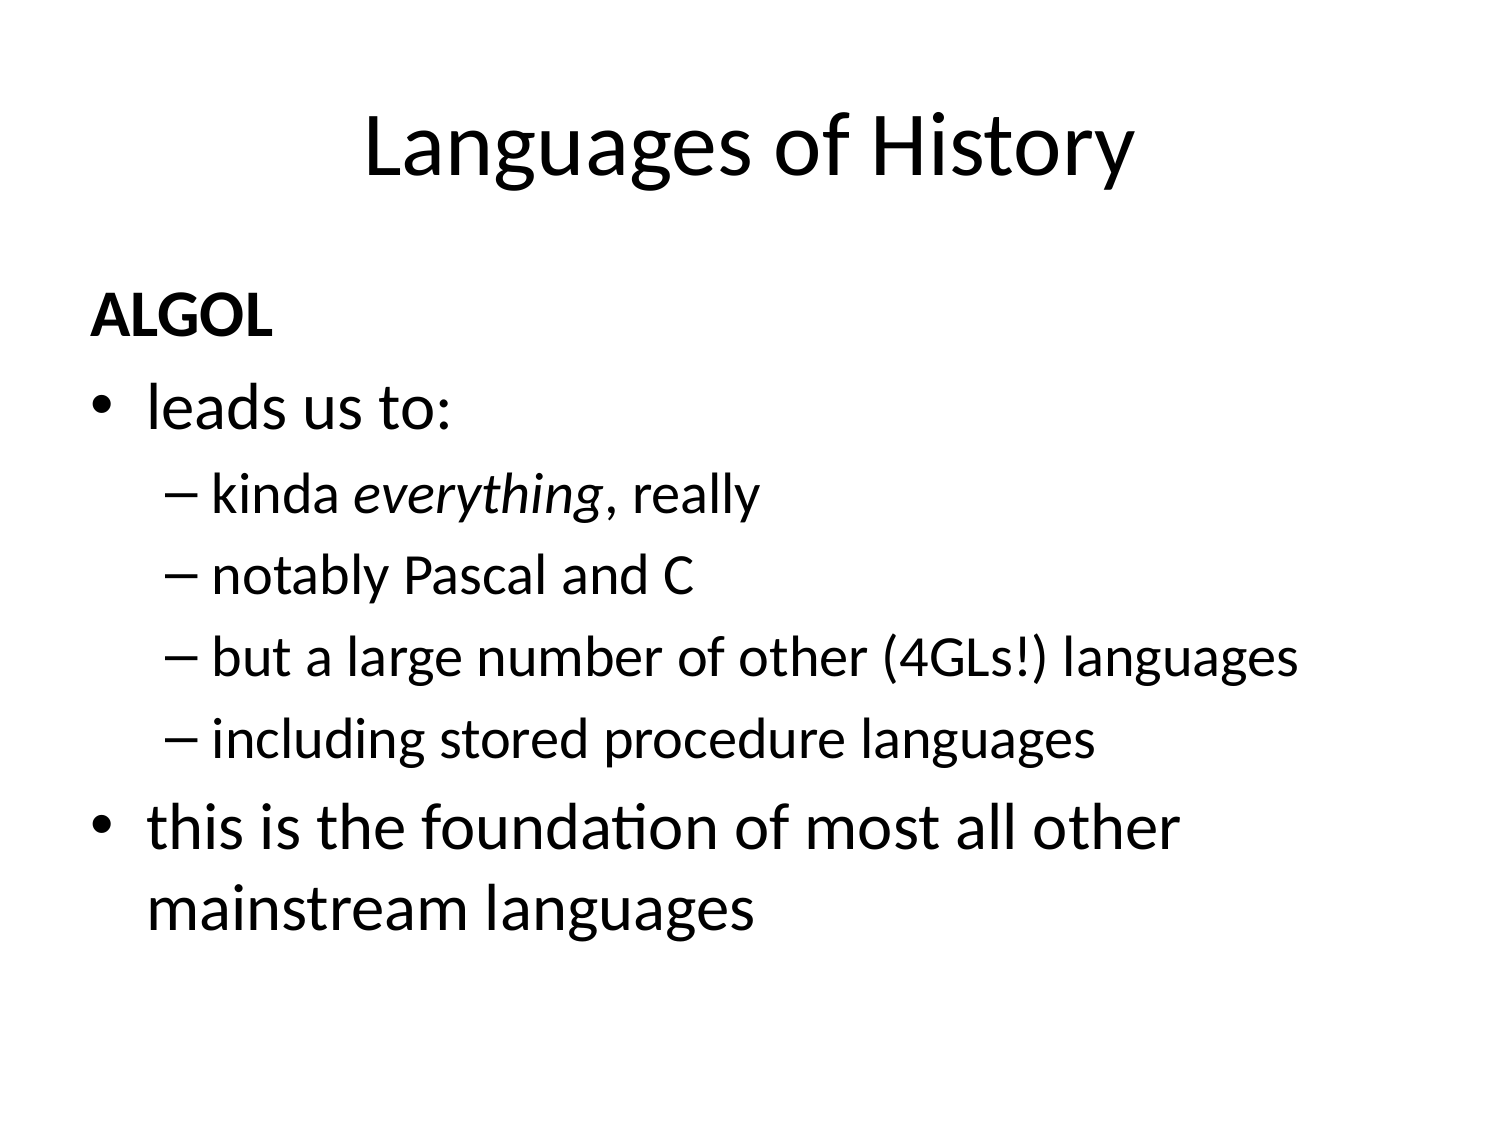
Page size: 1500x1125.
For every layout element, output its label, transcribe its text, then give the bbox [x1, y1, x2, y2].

list ALGOL leads us to: kinda everything, really notably Pascal and C but a large number of other (4GLs!) languages including stored procedure languages this is the foundation of most all other mainstream languages [75, 262, 1425, 1005]
title Languages of History [75, 45, 1425, 233]
